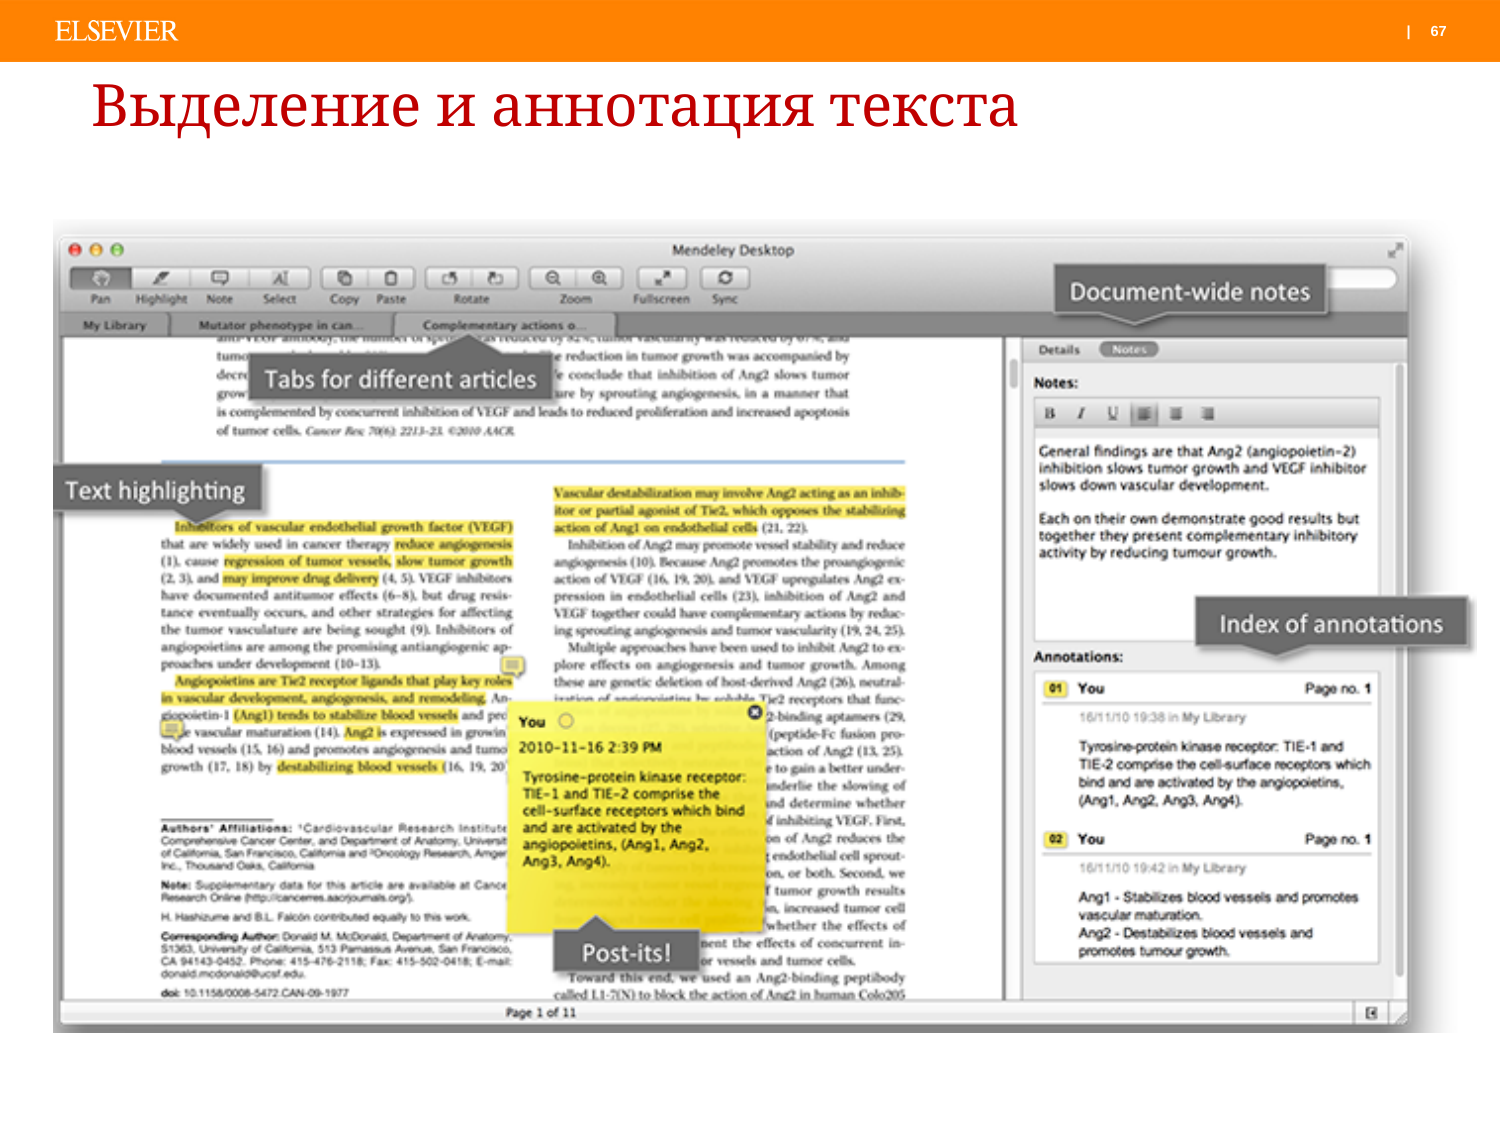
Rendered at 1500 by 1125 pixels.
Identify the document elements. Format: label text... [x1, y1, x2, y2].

picture [53, 219, 1477, 1033]
text_box Выделение и аннотация текста [76, 60, 1477, 215]
picture [0, 0, 1500, 62]
